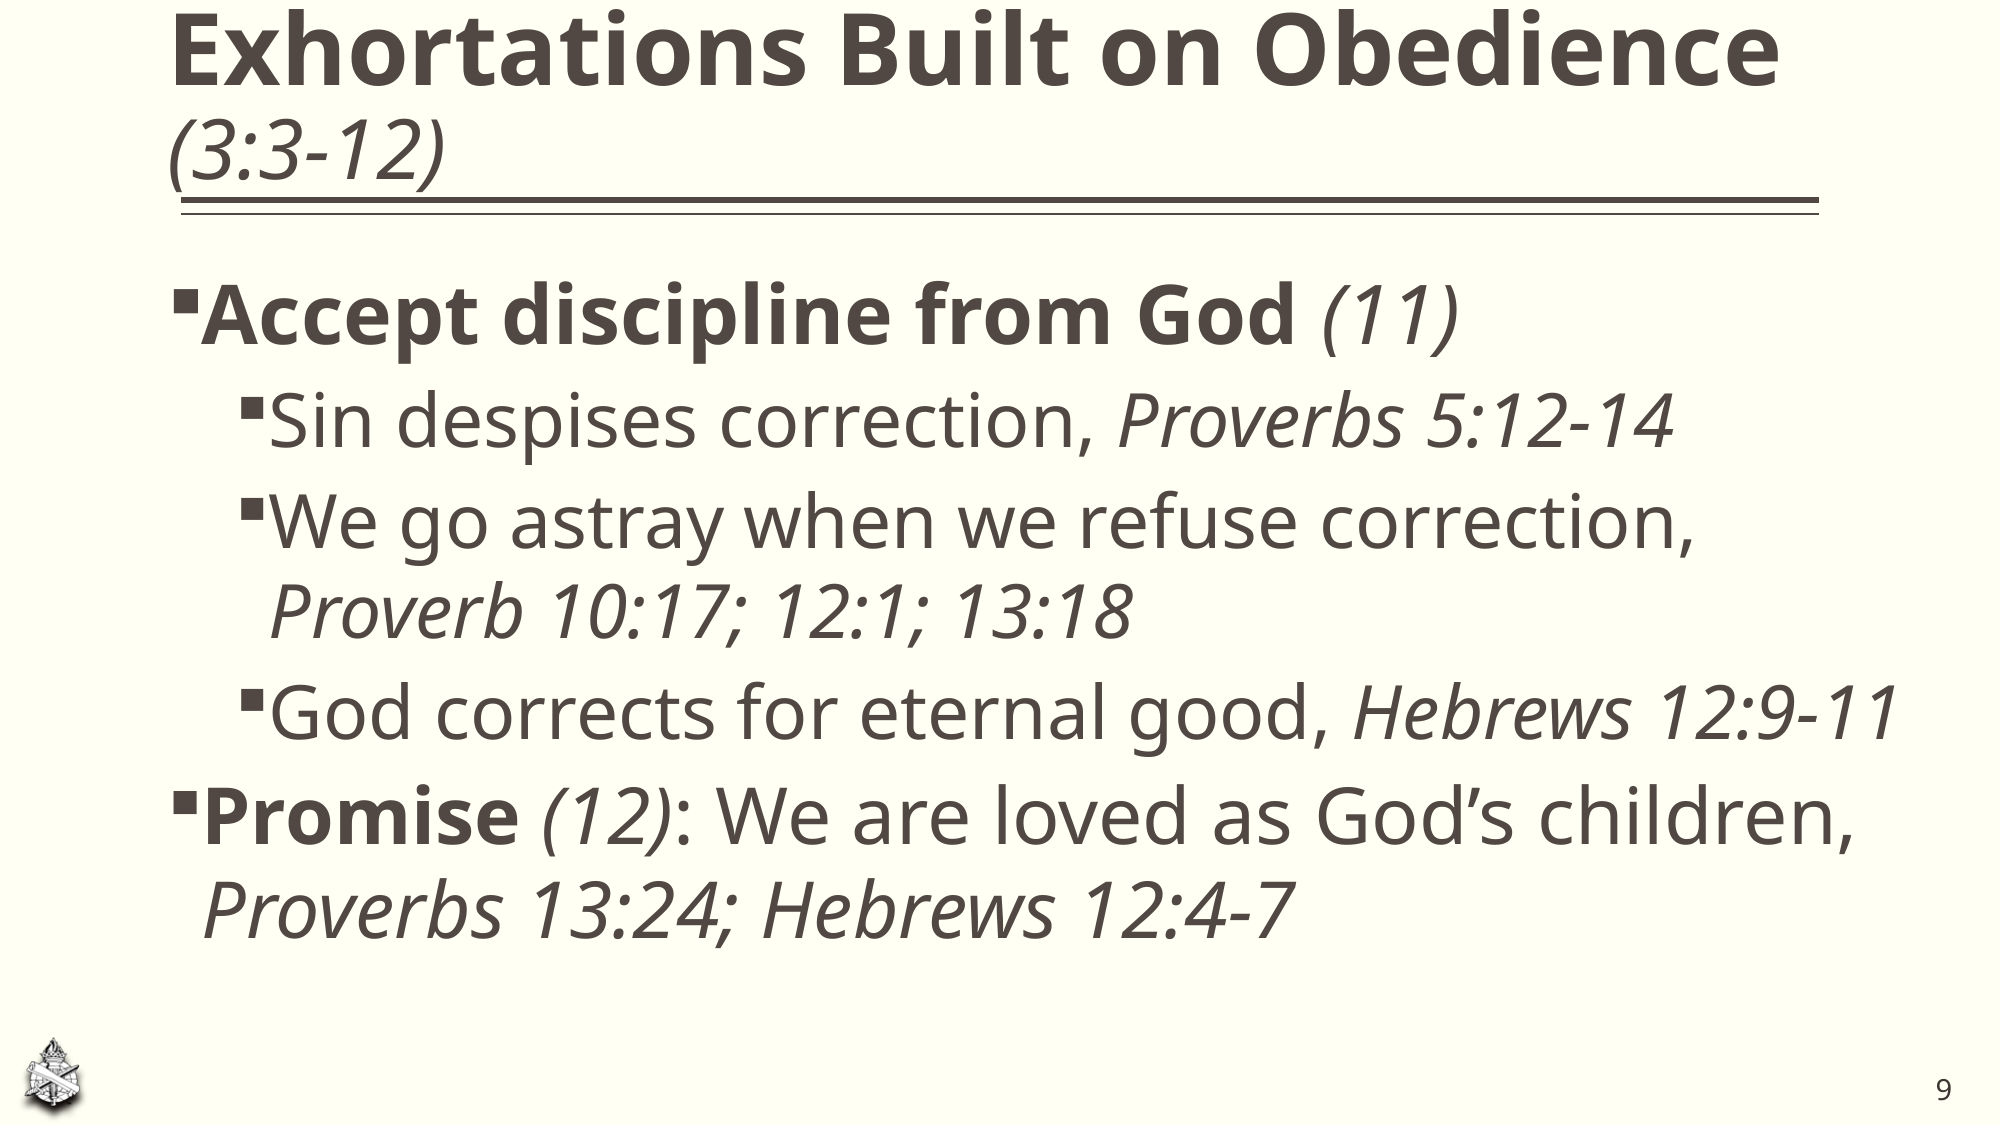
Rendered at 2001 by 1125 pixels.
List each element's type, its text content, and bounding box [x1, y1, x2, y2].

title Exhortations Built on Obedience (3:3-12) [167, 25, 1905, 205]
slide_number 9 [1872, 1060, 1953, 1121]
picture [24, 1037, 81, 1108]
list Accept discipline from God (11) Sin despises correction, Proverbs 5:12-14 We go astray when we refuse correction, Proverb 10:17; 12:1; 13:18 God corrects for eternal good, Hebrews 12:9-11 Promise (12): We are loved as God’s children, Proverbs 13:24; Hebrews 12:4-7 [167, 254, 1939, 1061]
